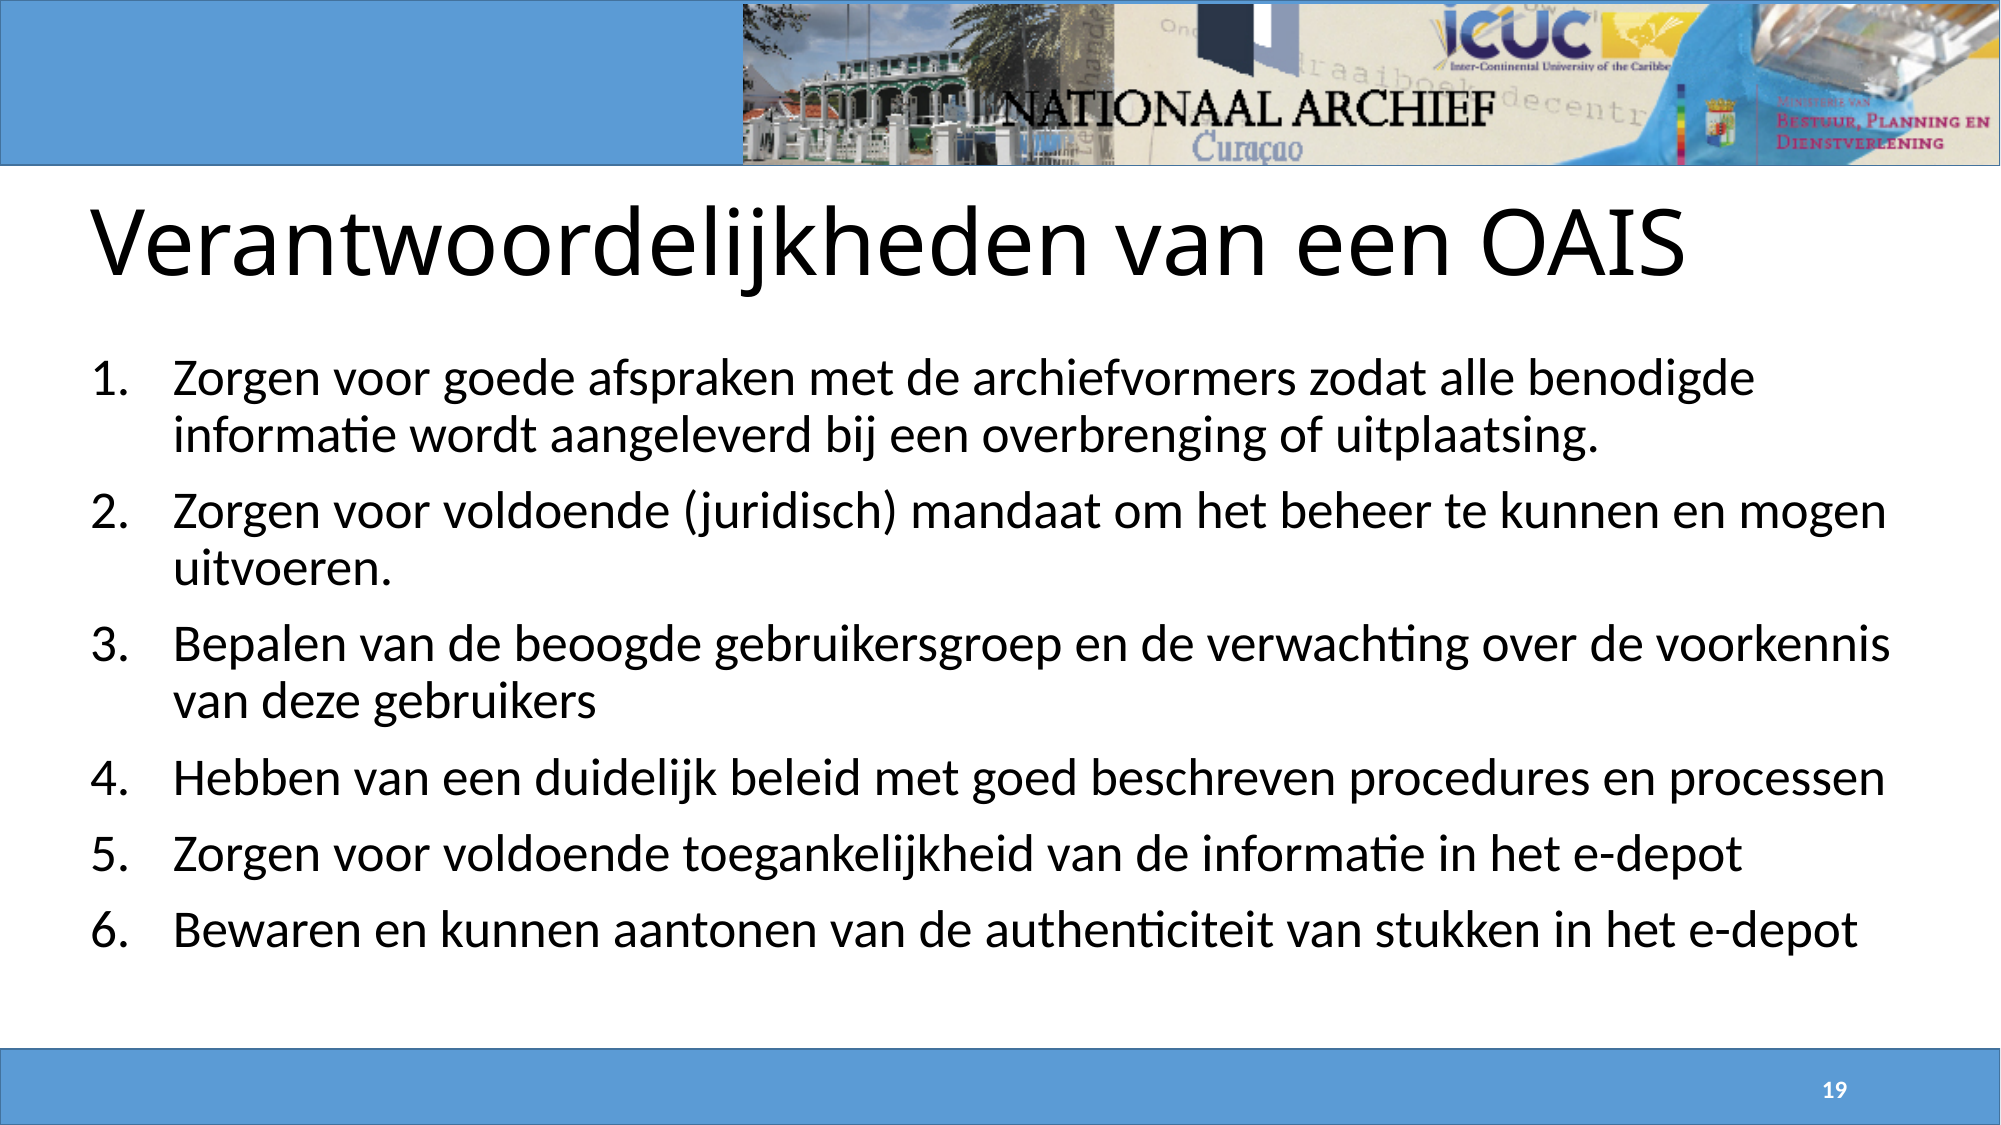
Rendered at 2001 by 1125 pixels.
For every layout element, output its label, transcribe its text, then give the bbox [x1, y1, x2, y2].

picture [743, 4, 1999, 165]
slide_number 19 [1412, 1051, 1863, 1125]
list Zorgen voor goede afspraken met de archiefvormers zodat alle benodigde informatie wordt aangeleverd bij een overbrenging of uitplaatsing. Zorgen voor voldoende (juridisch) mandaat om het beheer te kunnen en mogen uitvoeren. Bepalen van de beoogde gebruikersgroep en de verwachting over de voorkennis van deze gebruikers Hebben van een duidelijk beleid met goed beschreven procedures en processen Zorgen voor voldoende toegankelijkheid van de informatie in het e-depot Bewaren en kunnen aantonen van de authenticiteit van stukken in het e-depot [75, 341, 1926, 1050]
title Verantwoordelijkheden van een OAIS [75, 174, 1924, 318]
